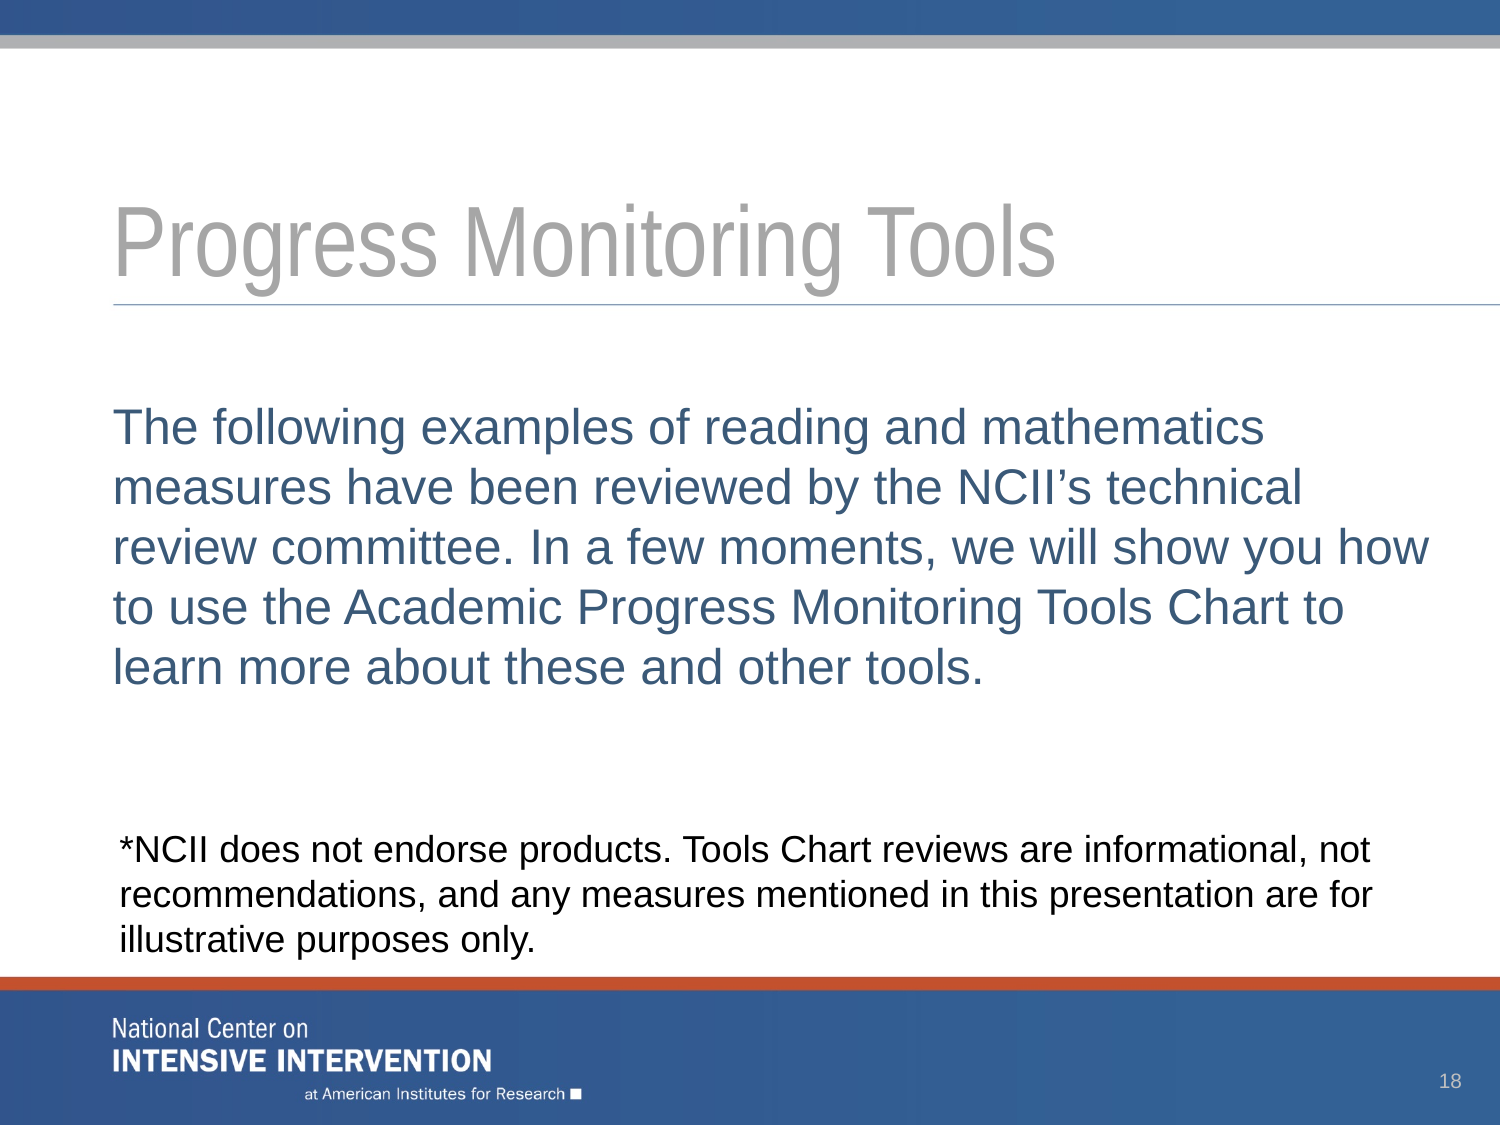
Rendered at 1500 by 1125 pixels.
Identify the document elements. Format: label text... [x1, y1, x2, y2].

slide_number 18 [1436, 1067, 1462, 1093]
picture [0, 0, 1500, 1125]
list The following examples of reading and mathematics measures have been reviewed by the NCII’s technical review committee. In a few moments, we will show you how to use the Academic Progress Monitoring Tools Chart to learn more about these and other tools. [112, 336, 1463, 703]
title Progress Monitoring Tools [112, 51, 1463, 297]
text_box *NCII does not endorse products. Tools Chart reviews are informational, not recommendations, and any measures mentioned in this presentation are for illustrative purposes only. [104, 818, 1486, 968]
